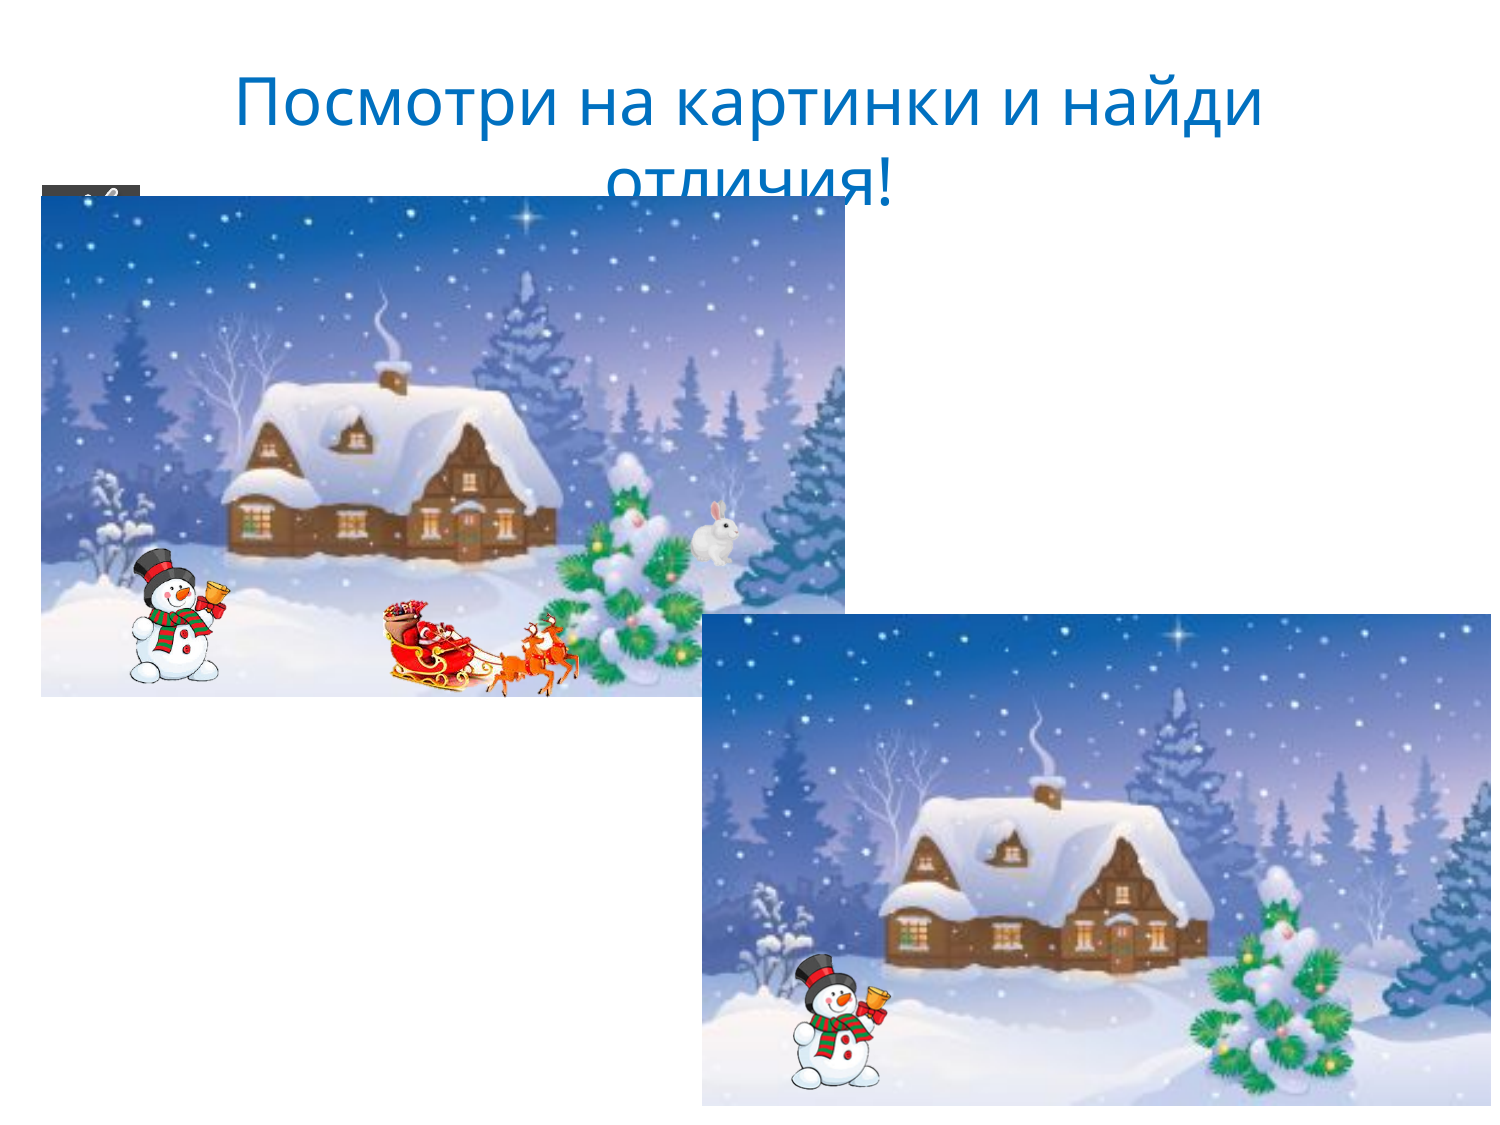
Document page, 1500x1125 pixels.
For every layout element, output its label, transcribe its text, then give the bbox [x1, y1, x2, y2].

title Посмотри на картинки и найди отличия! [75, 45, 1425, 233]
picture [40, 196, 1491, 1107]
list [41, 184, 142, 194]
